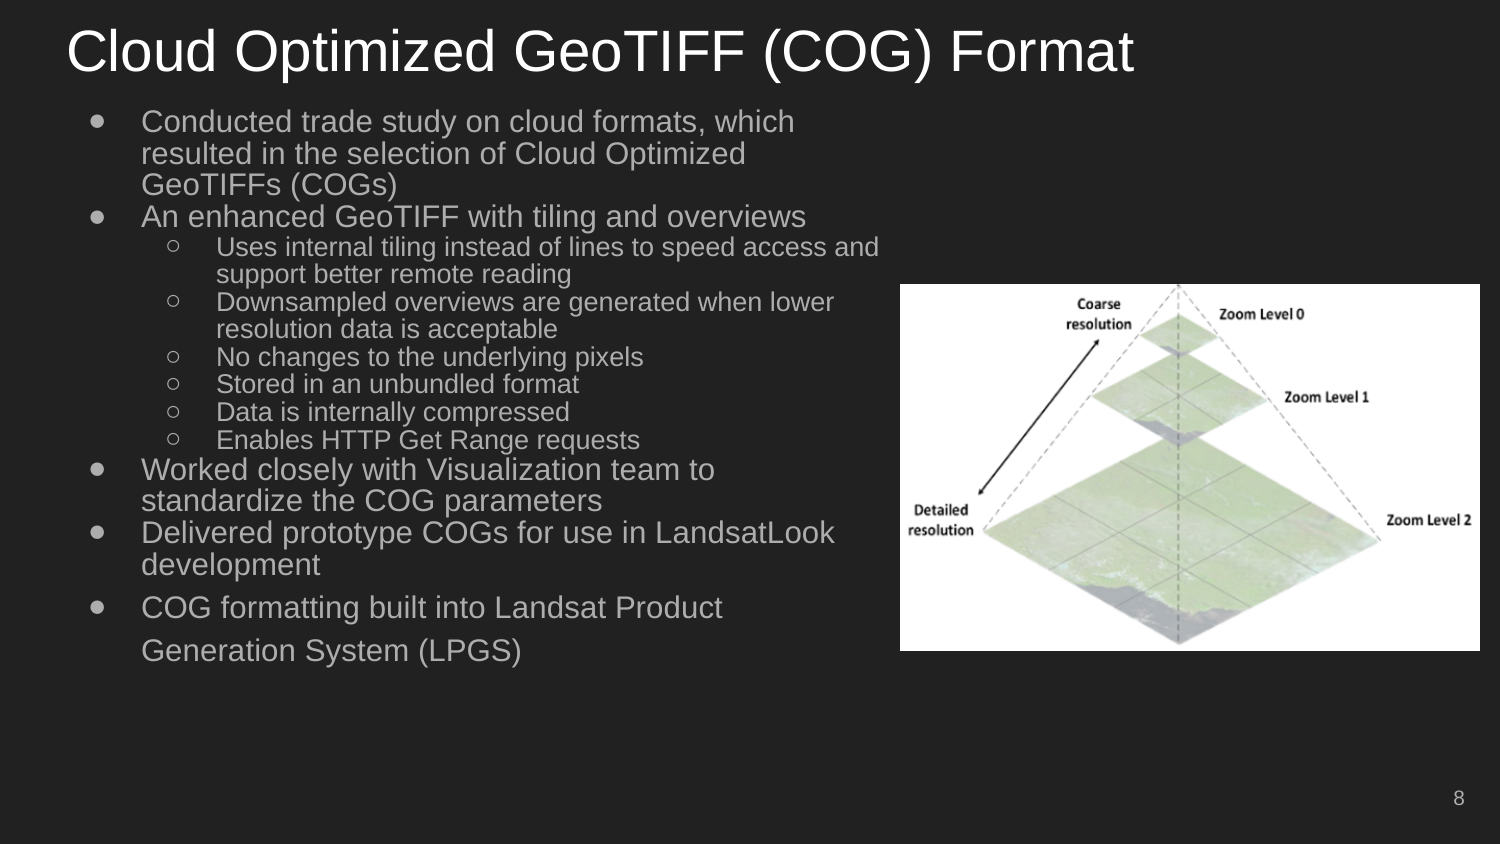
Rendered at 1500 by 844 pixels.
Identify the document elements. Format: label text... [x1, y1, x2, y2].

picture [900, 284, 1481, 652]
slide_number ‹#› [1389, 764, 1480, 830]
list Conducted trade study on cloud formats, which resulted in the selection of Cloud Optimized GeoTIFFs (COGs) An enhanced GeoTIFF with tiling and overviews Uses internal tiling instead of lines to speed access and support better remote reading Downsampled overviews are generated when lower resolution data is acceptable No changes to the underlying pixels Stored in an unbundled format Data is internally compressed Enables HTTP Get Range requests Worked closely with Visualization team to standardize the COG parameters Delivered prototype COGs for use in LandsatLook development COG formatting built into Landsat Product Generation System (LPGS) [51, 91, 901, 830]
title Cloud Optimized GeoTIFF (COG) Format [51, 0, 1500, 92]
